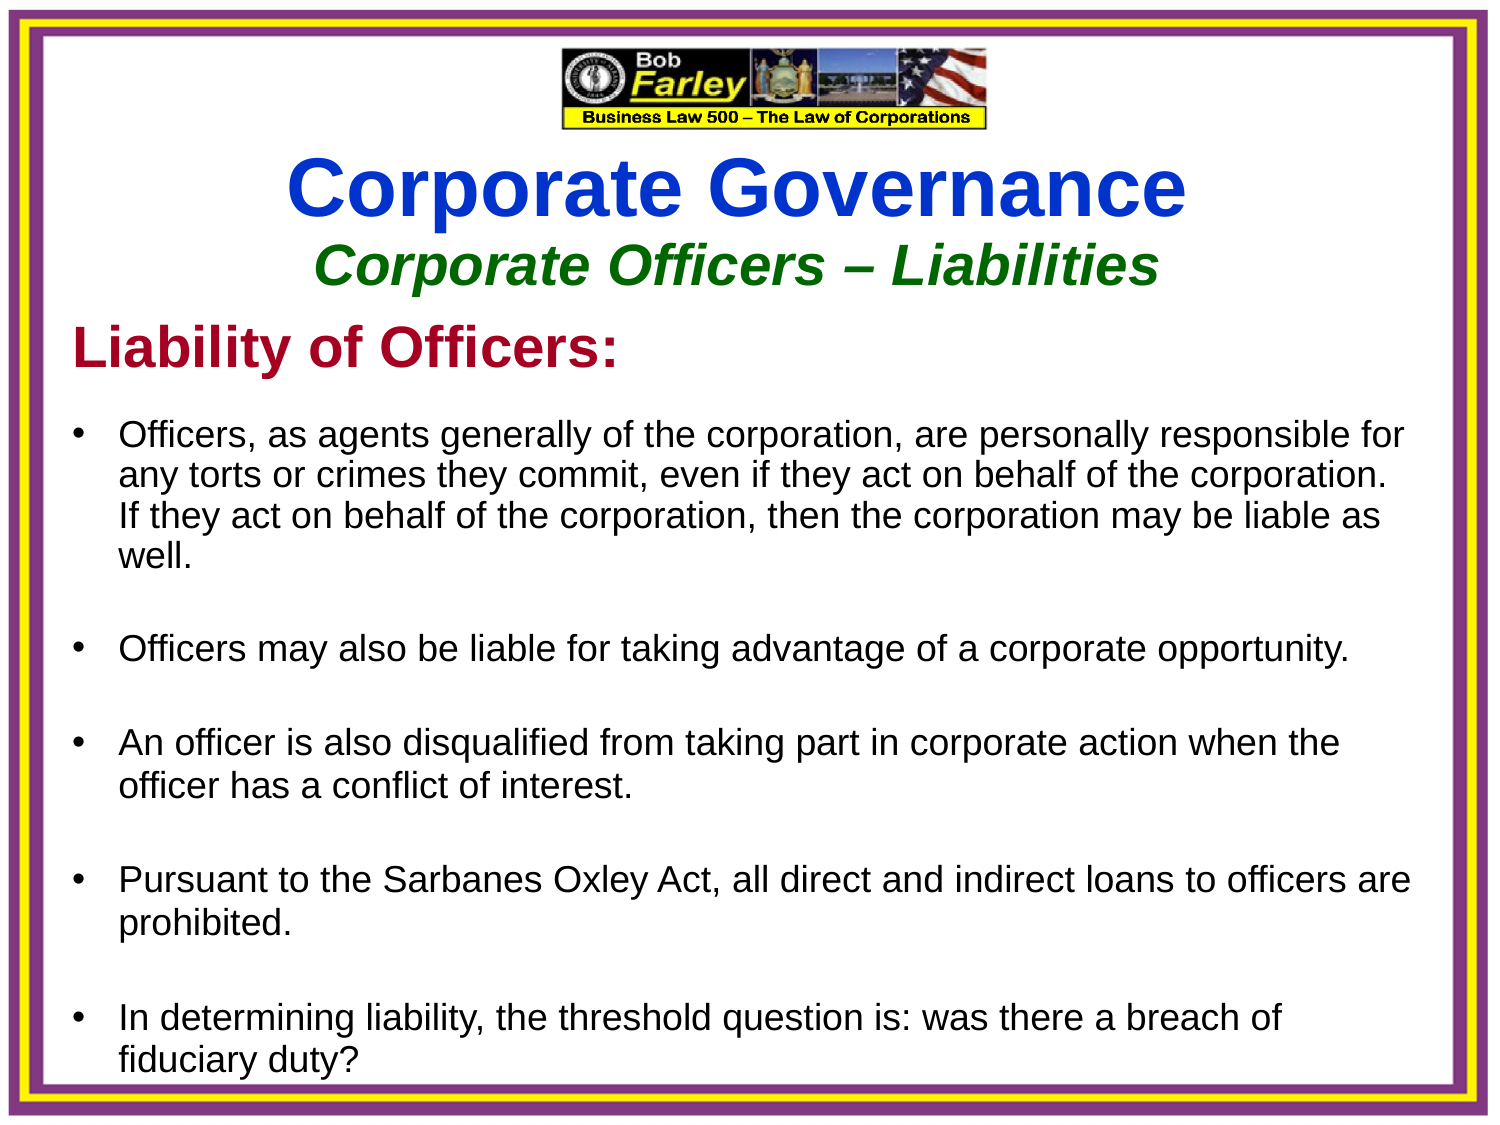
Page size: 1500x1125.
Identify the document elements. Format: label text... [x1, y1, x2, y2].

picture [0, 0, 1500, 1125]
list Corporate Governance Corporate Officers – Liabilities Liability of Officers: Officers, as agents generally of the corporation, are personally responsible for any torts or crimes they commit, even if they act on behalf of the corporation. If they act on behalf of the corporation, then the corporation may be liable as well. Officers may also be liable for taking advantage of a corporate opportunity. An officer is also disqualified from taking part in corporate action when the officer has a conflict of interest. Pursuant to the Sarbanes Oxley Act, all direct and indirect loans to officers are prohibited. In determining liability, the threshold question is: was there a breach of fiduciary duty? [37, 137, 1438, 1038]
